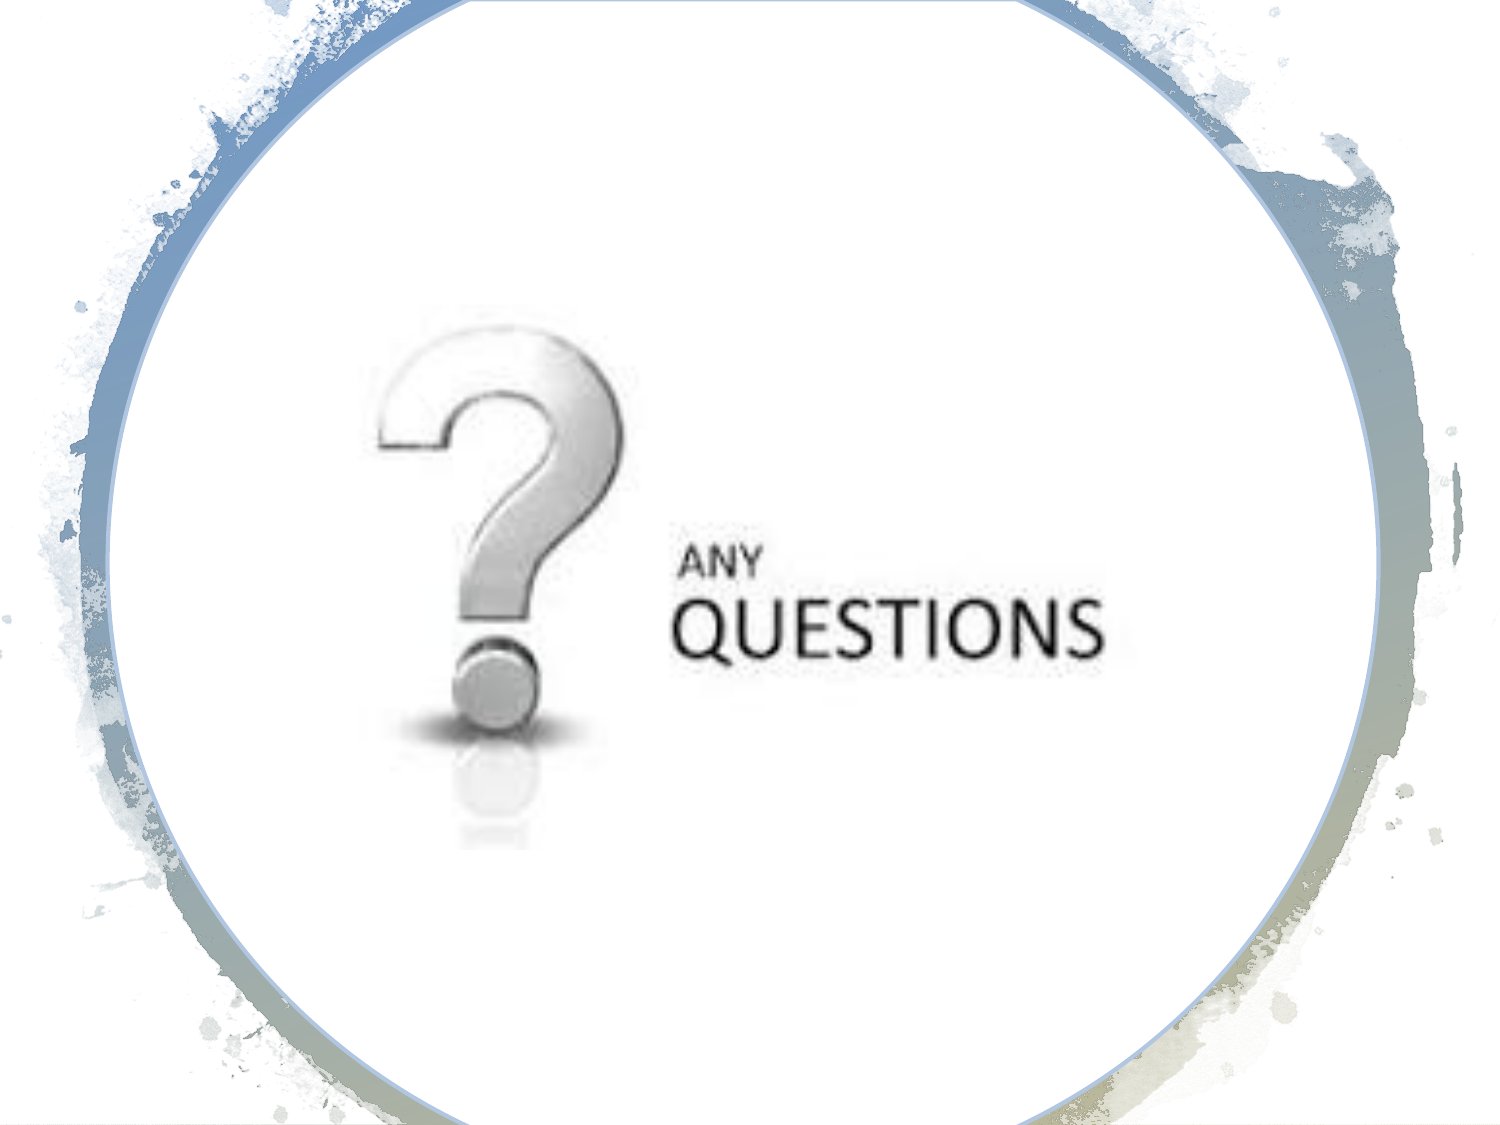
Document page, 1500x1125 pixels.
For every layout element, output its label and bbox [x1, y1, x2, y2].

list [298, 274, 1188, 851]
picture [0, 0, 1500, 1125]
